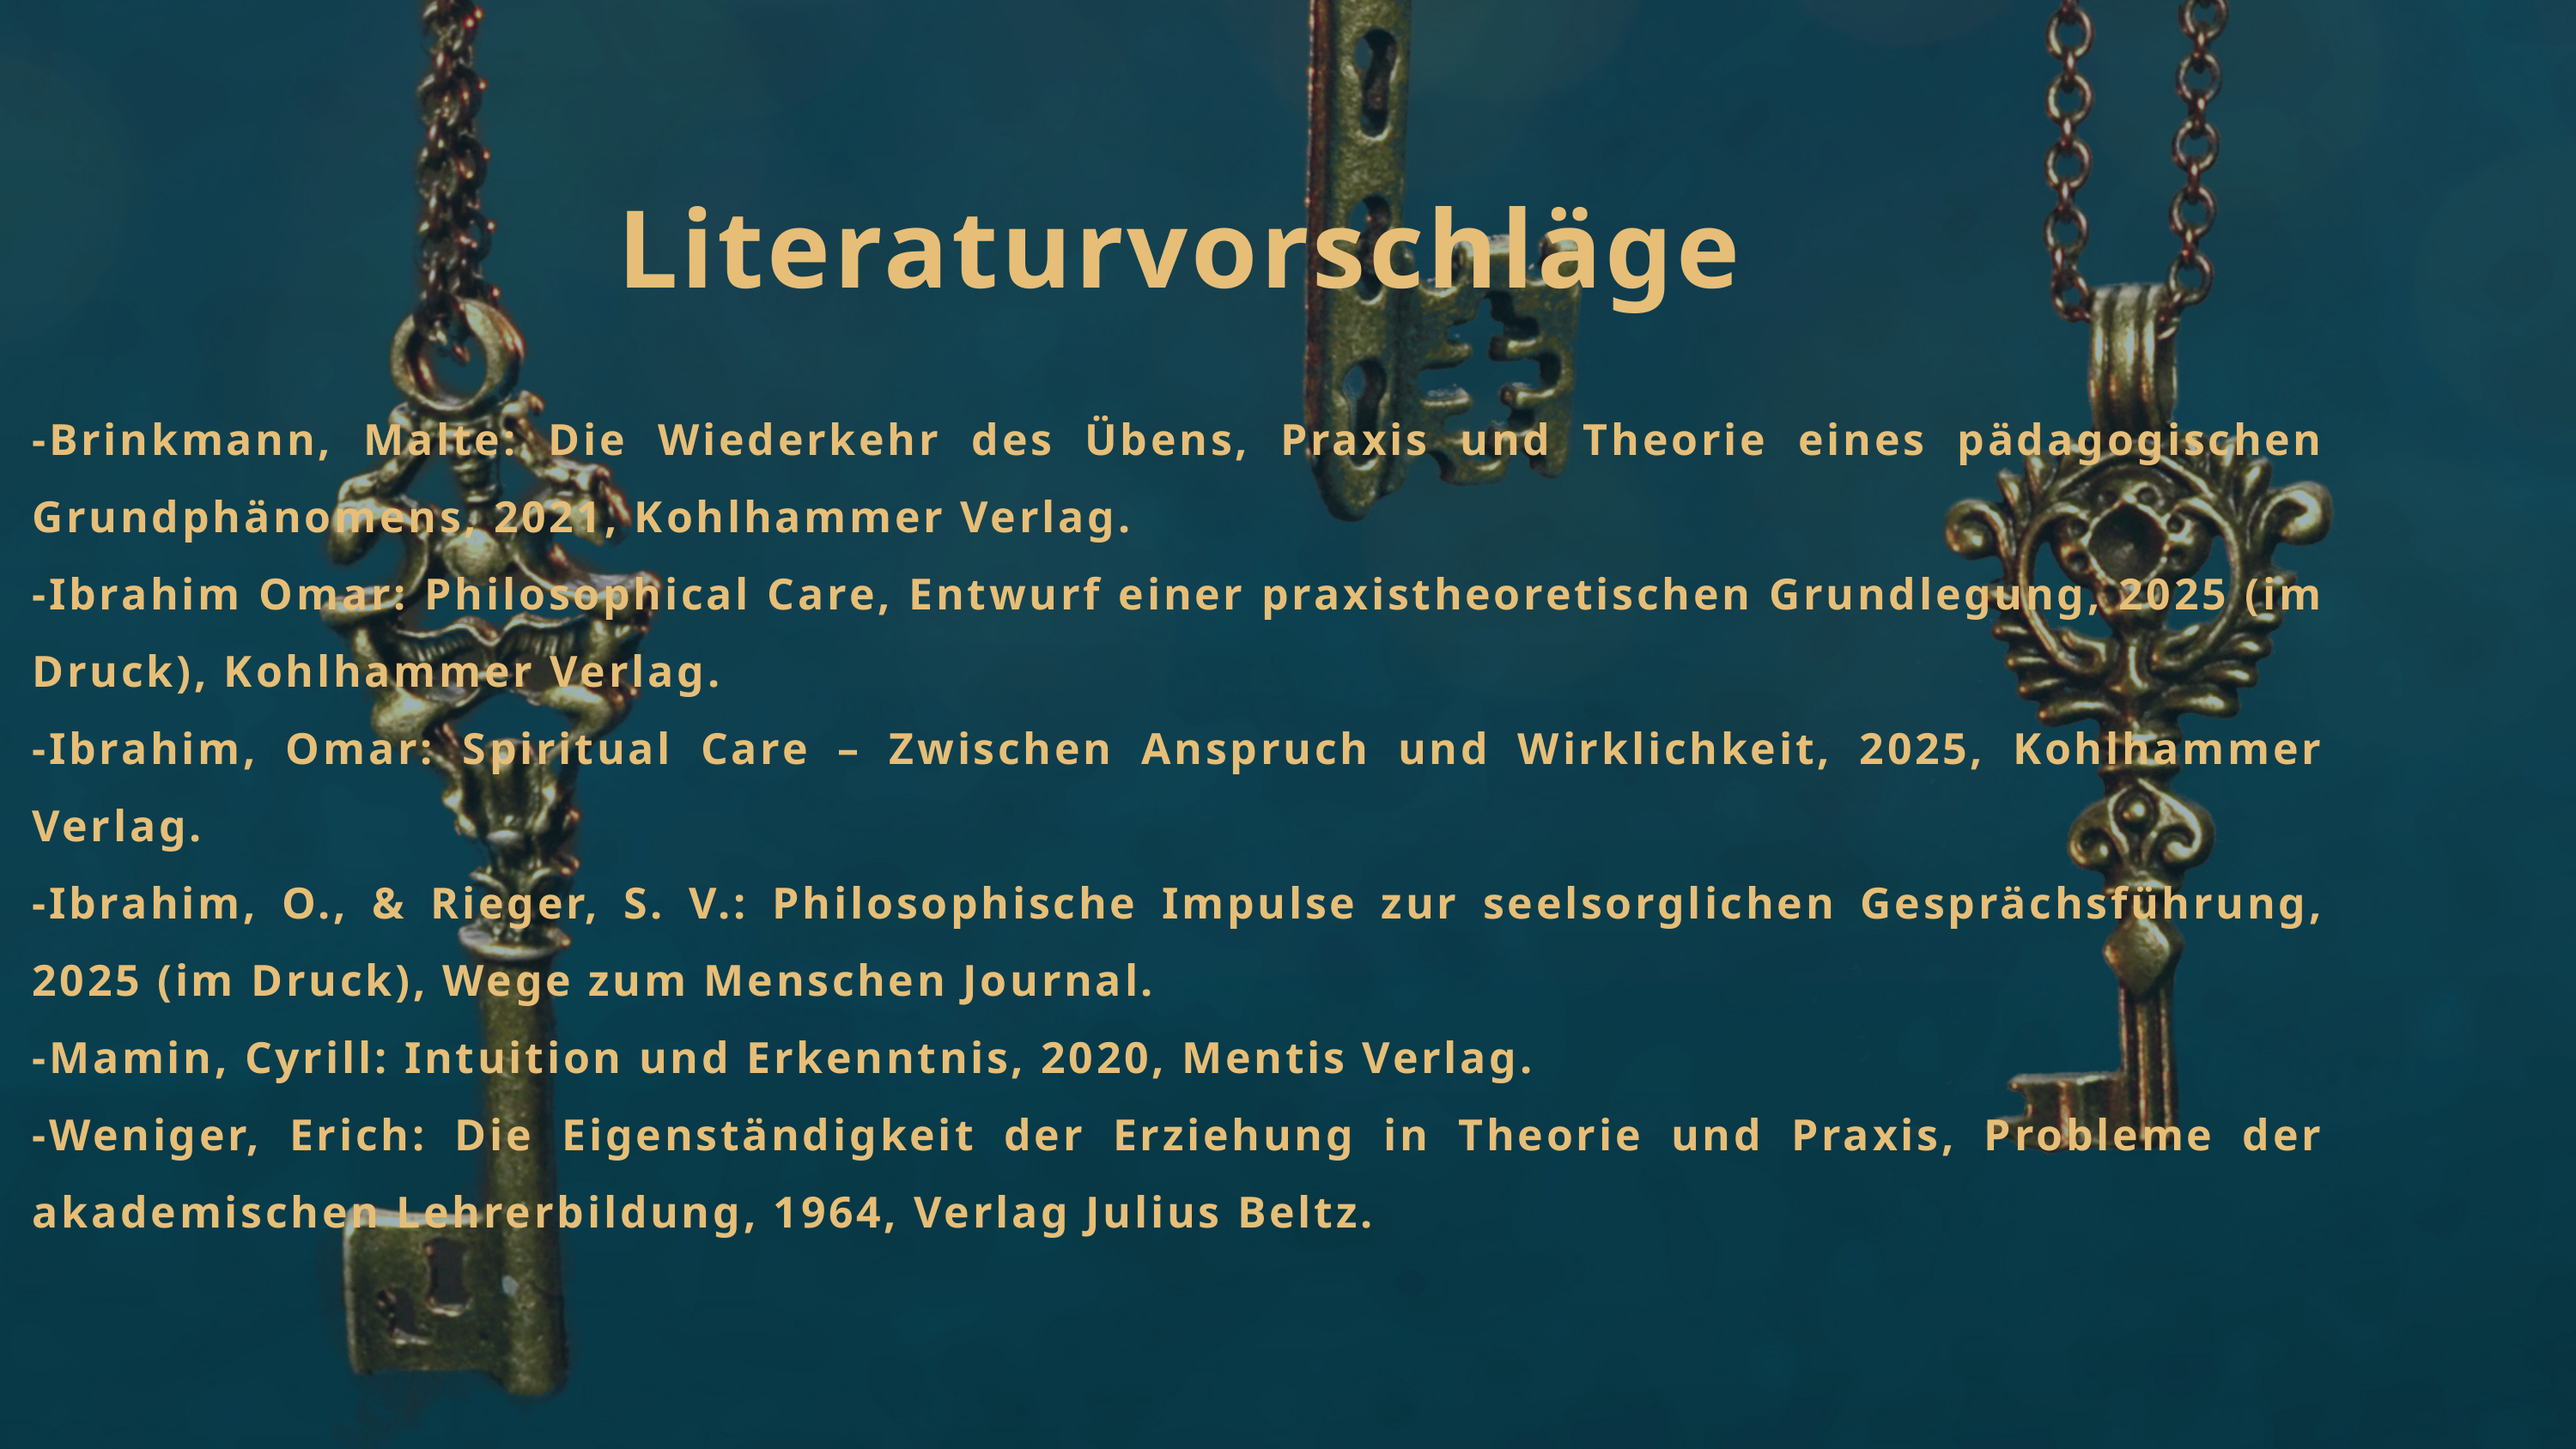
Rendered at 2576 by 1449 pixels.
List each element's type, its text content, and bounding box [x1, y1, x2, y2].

text_box [361, 483, 2300, 590]
text_box Literaturvorschläge -Brinkmann, Malte: Die Wiederkehr des Übens, Praxis und Theorie eines pädagogischen Grundphänomens, 2021, Kohlhammer Verlag. -Ibrahim Omar: Philosophical Care, Entwurf einer praxistheoretischen Grundlegung, 2025 (im Druck), Kohlhammer Verlag. -Ibrahim, Omar: Spiritual Care – Zwischen Anspruch und Wirklichkeit, 2025, Kohlhammer Verlag. -Ibrahim, O., & Rieger, S. V.: Philosophische Impulse zur seelsorglichen Gesprächsführung, 2025 (im Druck), Wege zum Menschen Journal. -Mamin, Cyrill: Intuition und Erkenntnis, 2020, Mentis Verlag. -Weniger, Erich: Die Eigenständigkeit der Erziehung in Theorie und Praxis, Probleme der akademischen Lehrerbildung, 1964, Verlag Julius Beltz. [32, 116, 2328, 1237]
text_box [0, 0, 2576, 1449]
